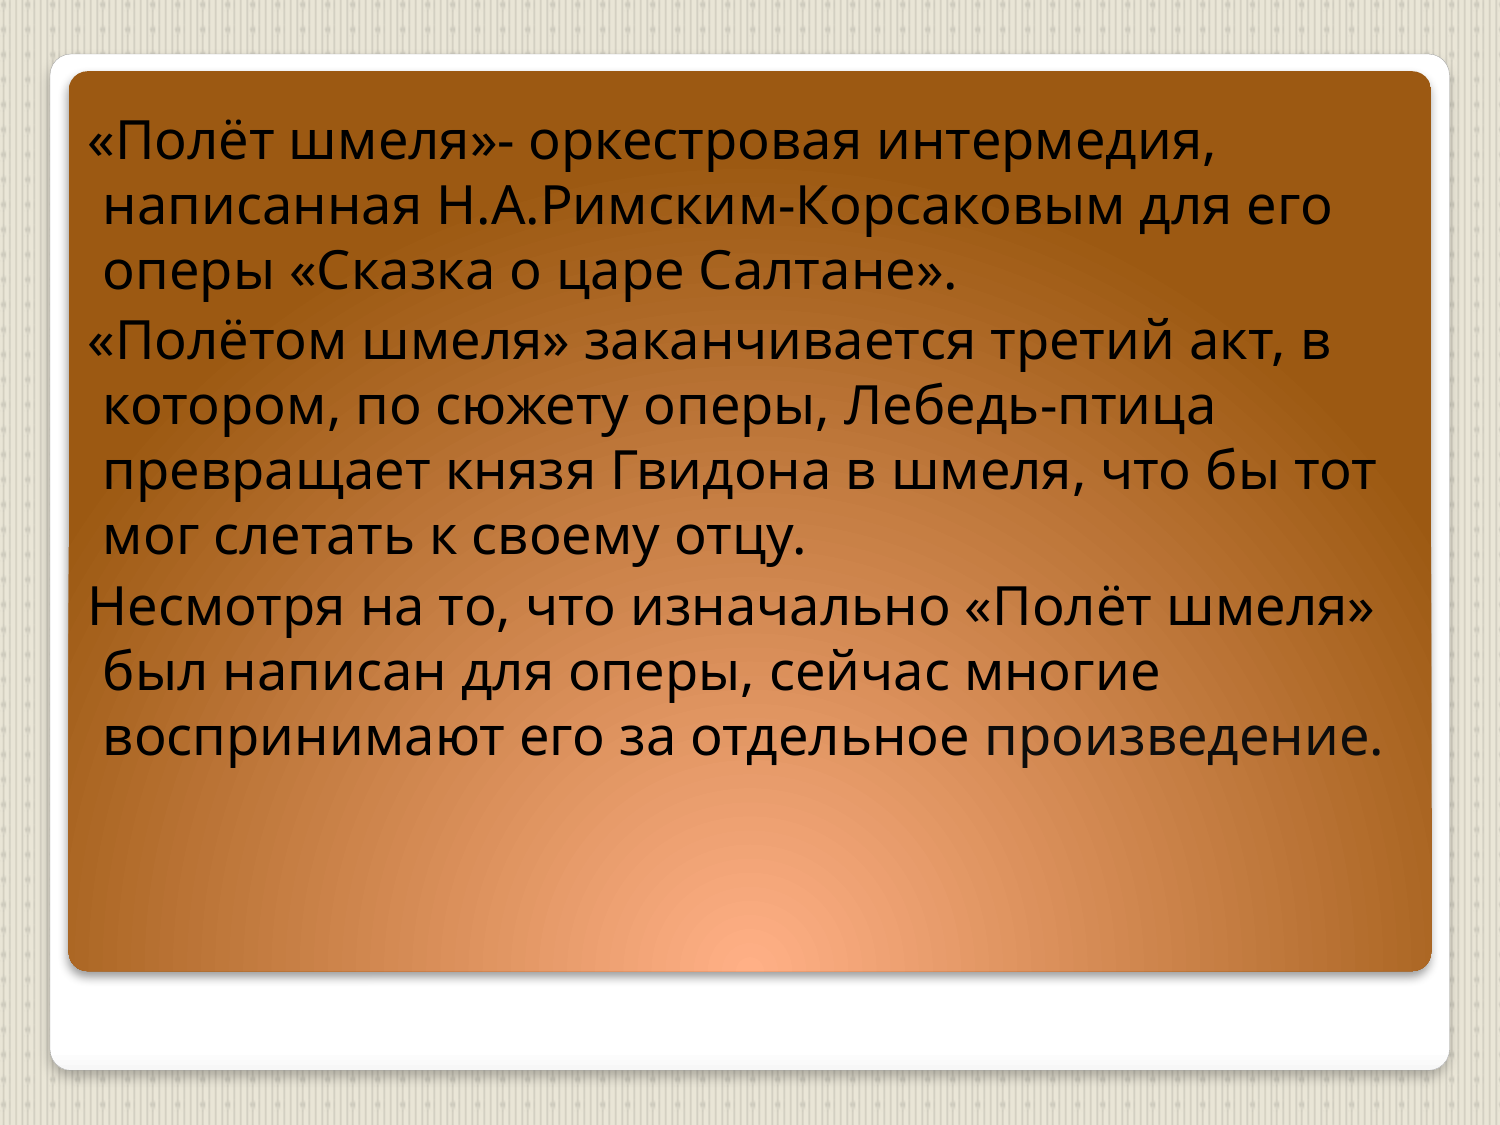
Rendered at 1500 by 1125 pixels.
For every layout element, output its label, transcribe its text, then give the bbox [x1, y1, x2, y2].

list «Полёт шмеля»- оркестровая интермедия, написанная Н.А.Римским-Корсаковым для его оперы «Сказка о царе Салтане». «Полётом шмеля» заканчивается третий акт, в котором, по сюжету оперы, Лебедь-птица превращает князя Гвидона в шмеля, что бы тот мог слетать к своему отцу. Несмотря на то, что изначально «Полёт шмеля» был написан для оперы, сейчас многие воспринимают его за отдельное произведение. [29, 90, 1436, 976]
